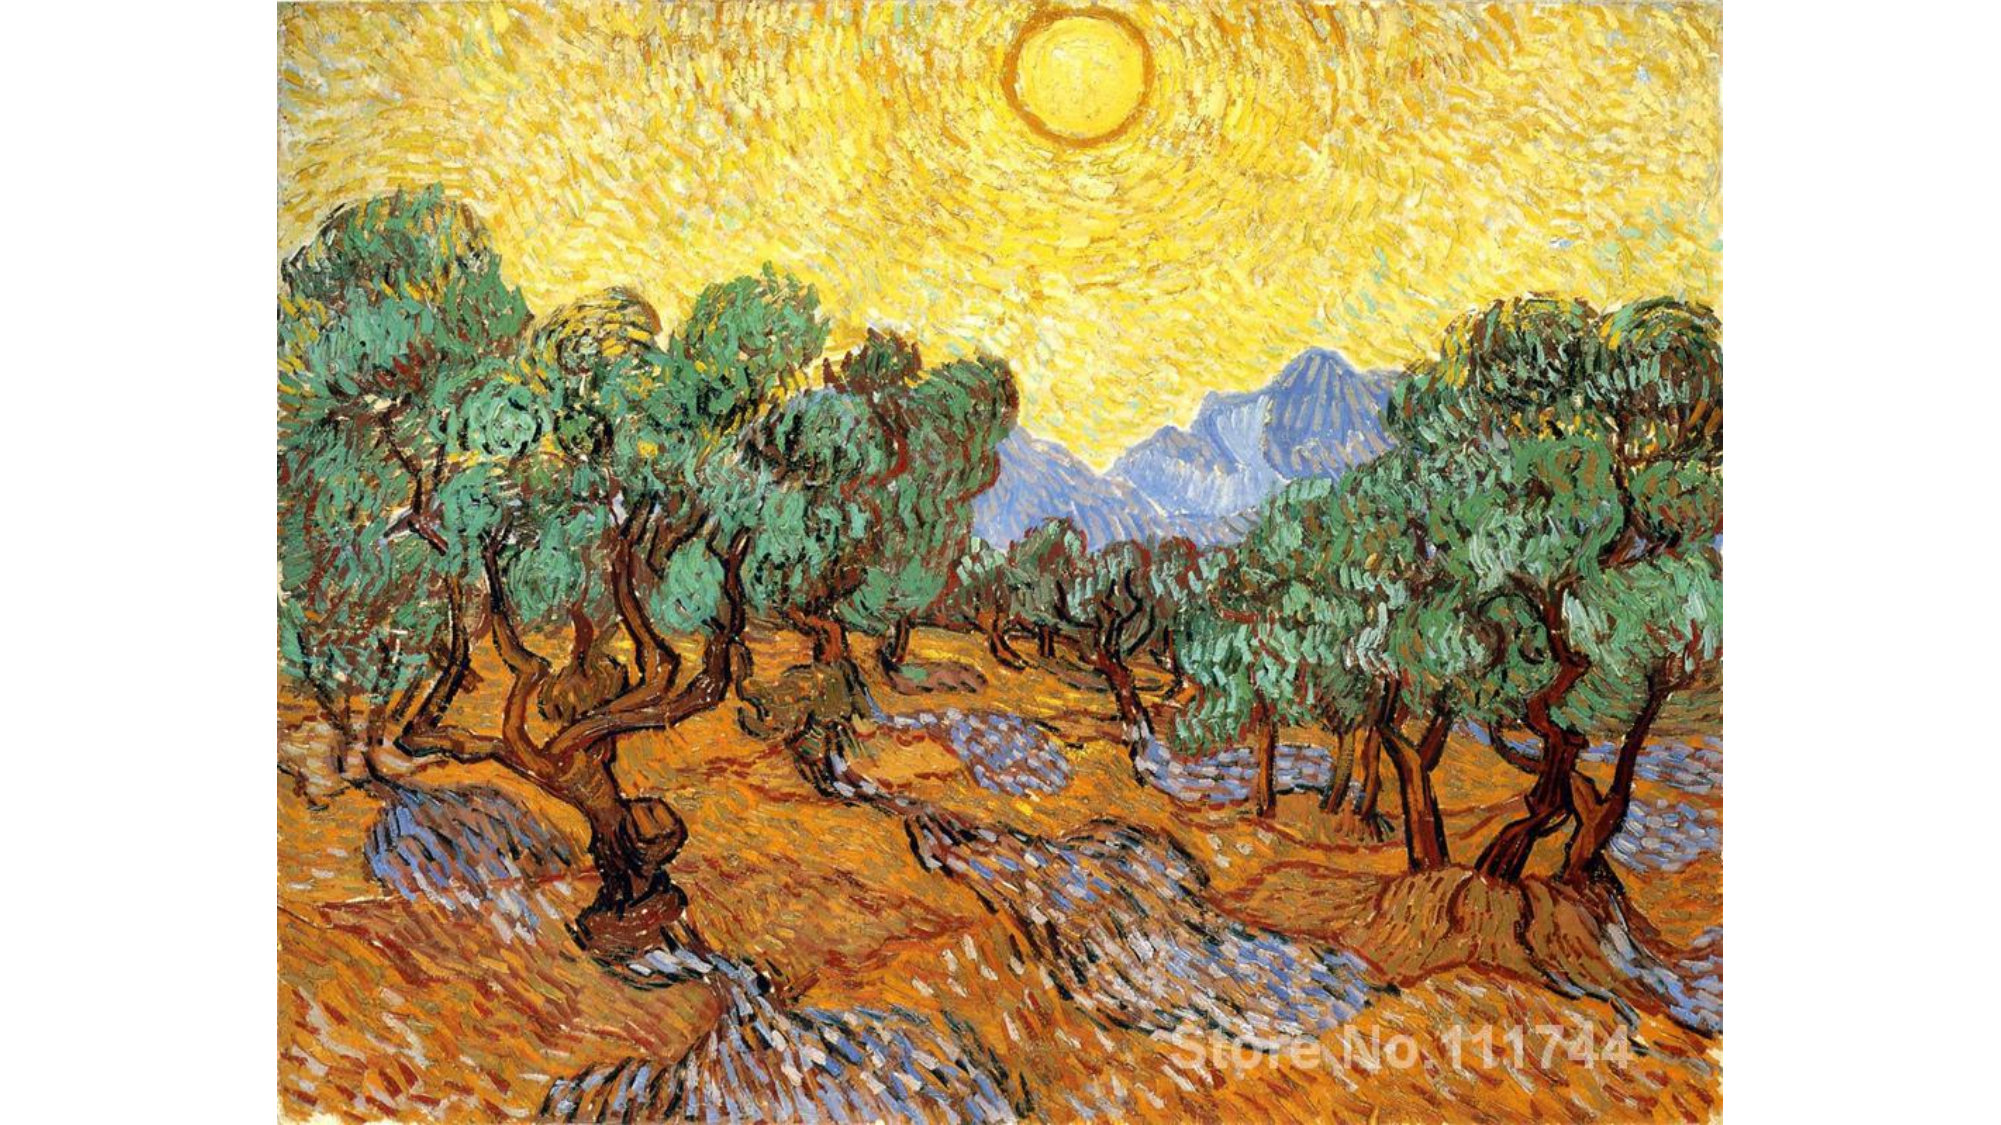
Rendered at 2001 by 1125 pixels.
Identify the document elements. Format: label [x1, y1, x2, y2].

picture [277, 0, 1723, 1125]
